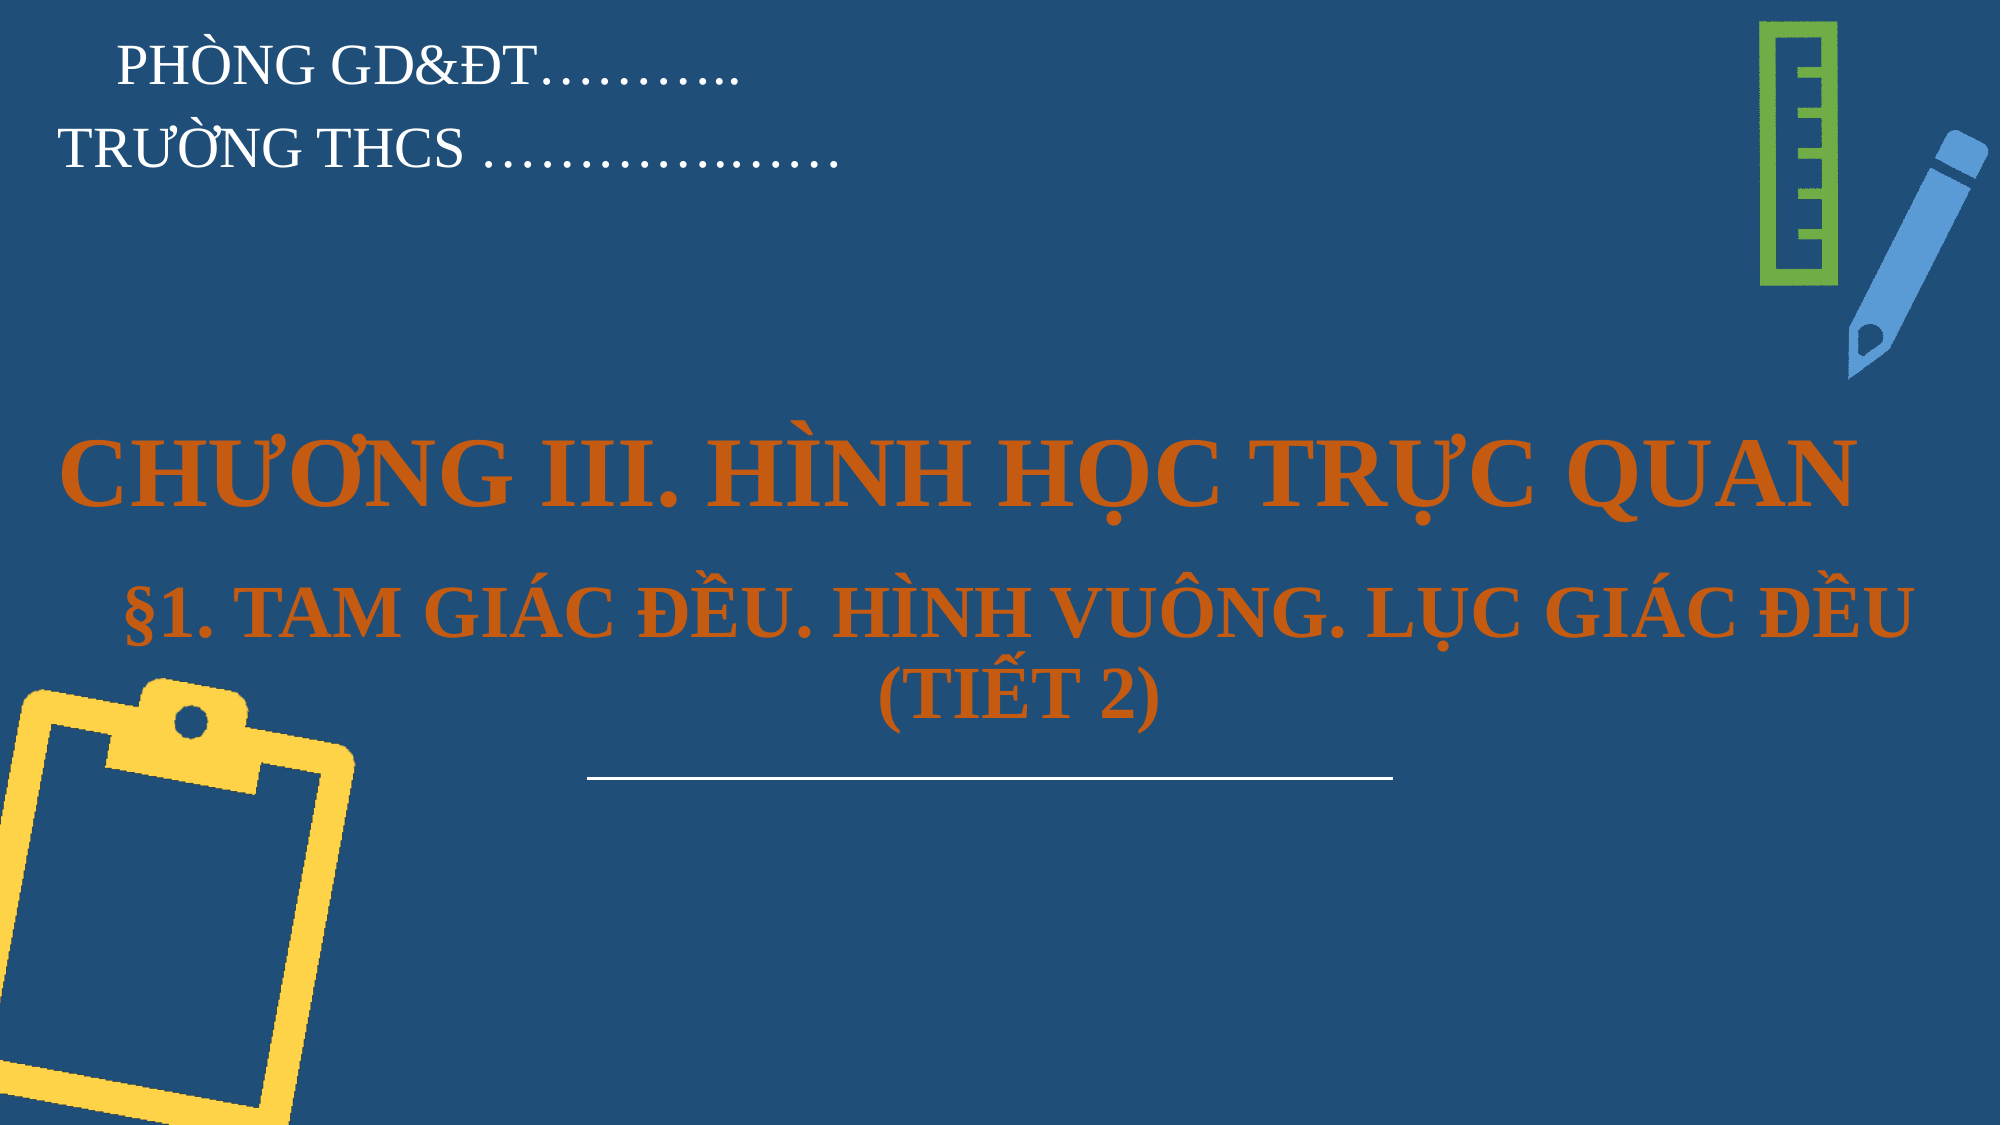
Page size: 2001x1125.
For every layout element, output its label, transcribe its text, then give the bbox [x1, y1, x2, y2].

title §1. TAM GIÁC ĐỀU. HÌNH VUÔNG. LỤC GIÁC ĐỀU (TIẾT 2) [39, 381, 2000, 743]
text_box CHƯƠNG III. HÌNH HỌC TRỰC QUAN [43, 399, 1981, 534]
text_box PHÒNG GD&ĐT……….. TRƯỜNG THCS ………….…… [42, 26, 1543, 298]
picture [0, 604, 464, 1125]
picture [1616, 0, 2000, 399]
